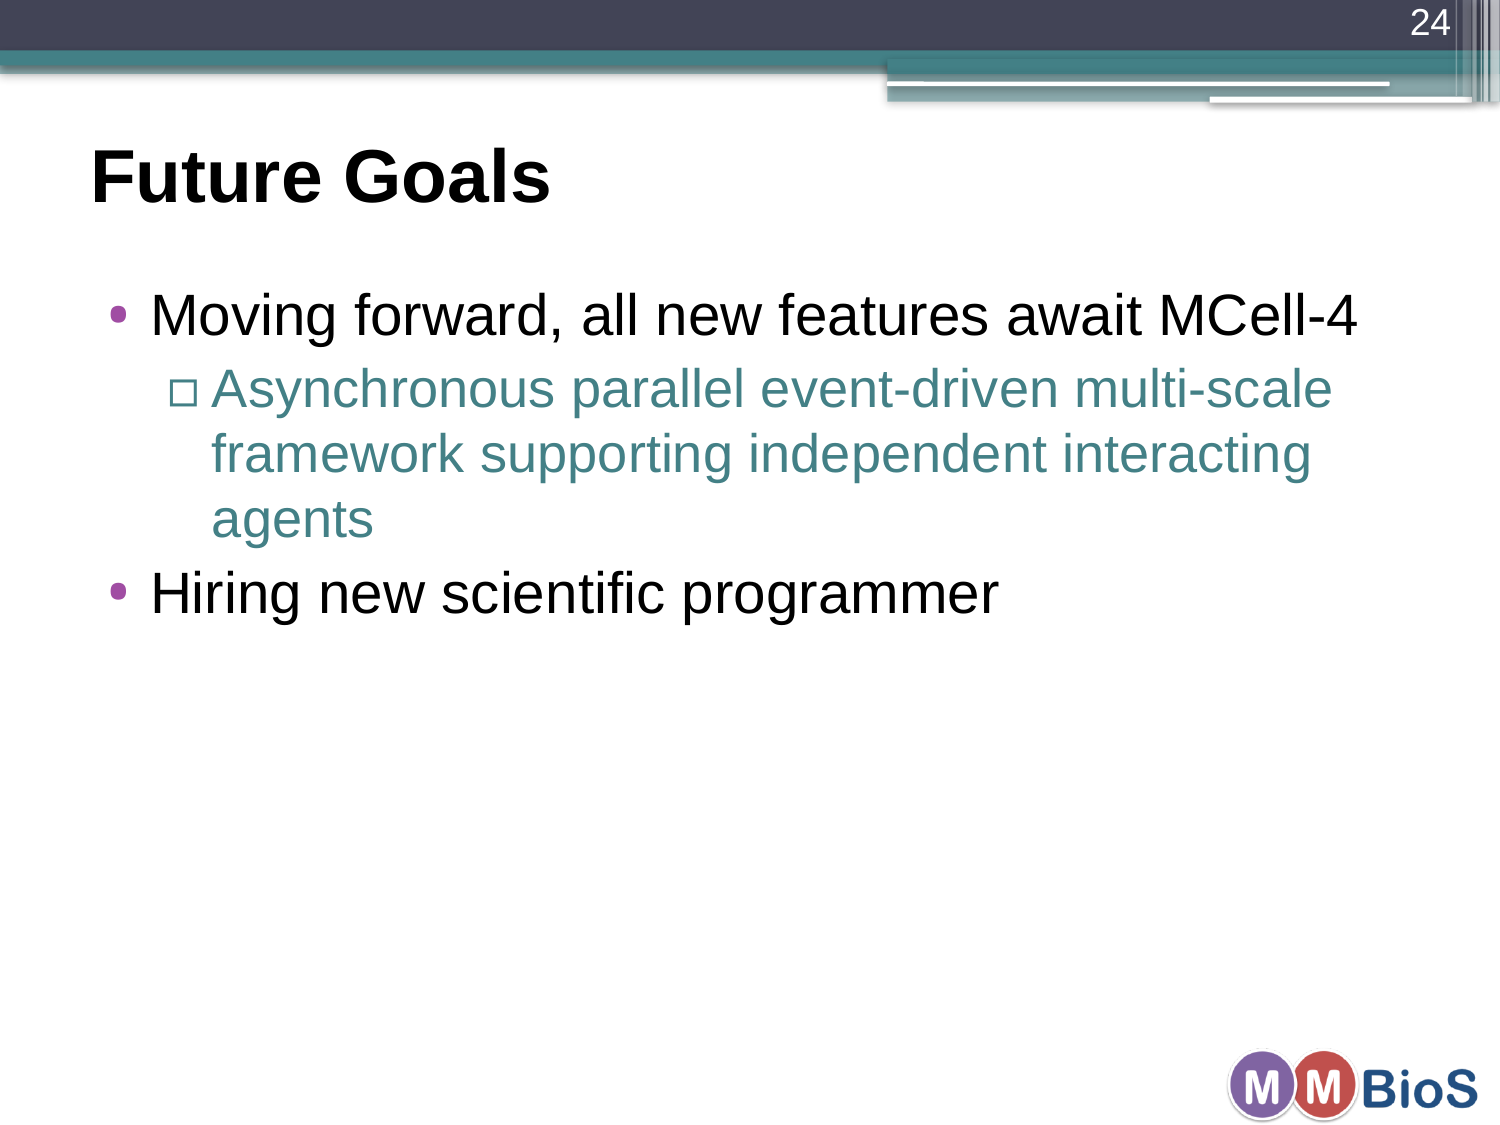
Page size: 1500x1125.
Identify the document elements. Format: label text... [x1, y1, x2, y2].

list Moving forward, all new features await MCell-4 Asynchronous parallel event-driven multi-scale framework supporting independent interacting agents Hiring new scientific programmer [75, 262, 1425, 1078]
picture [1224, 1046, 1488, 1125]
title Future Goals [75, 45, 1425, 233]
slide_number 24 [1341, 0, 1466, 50]
